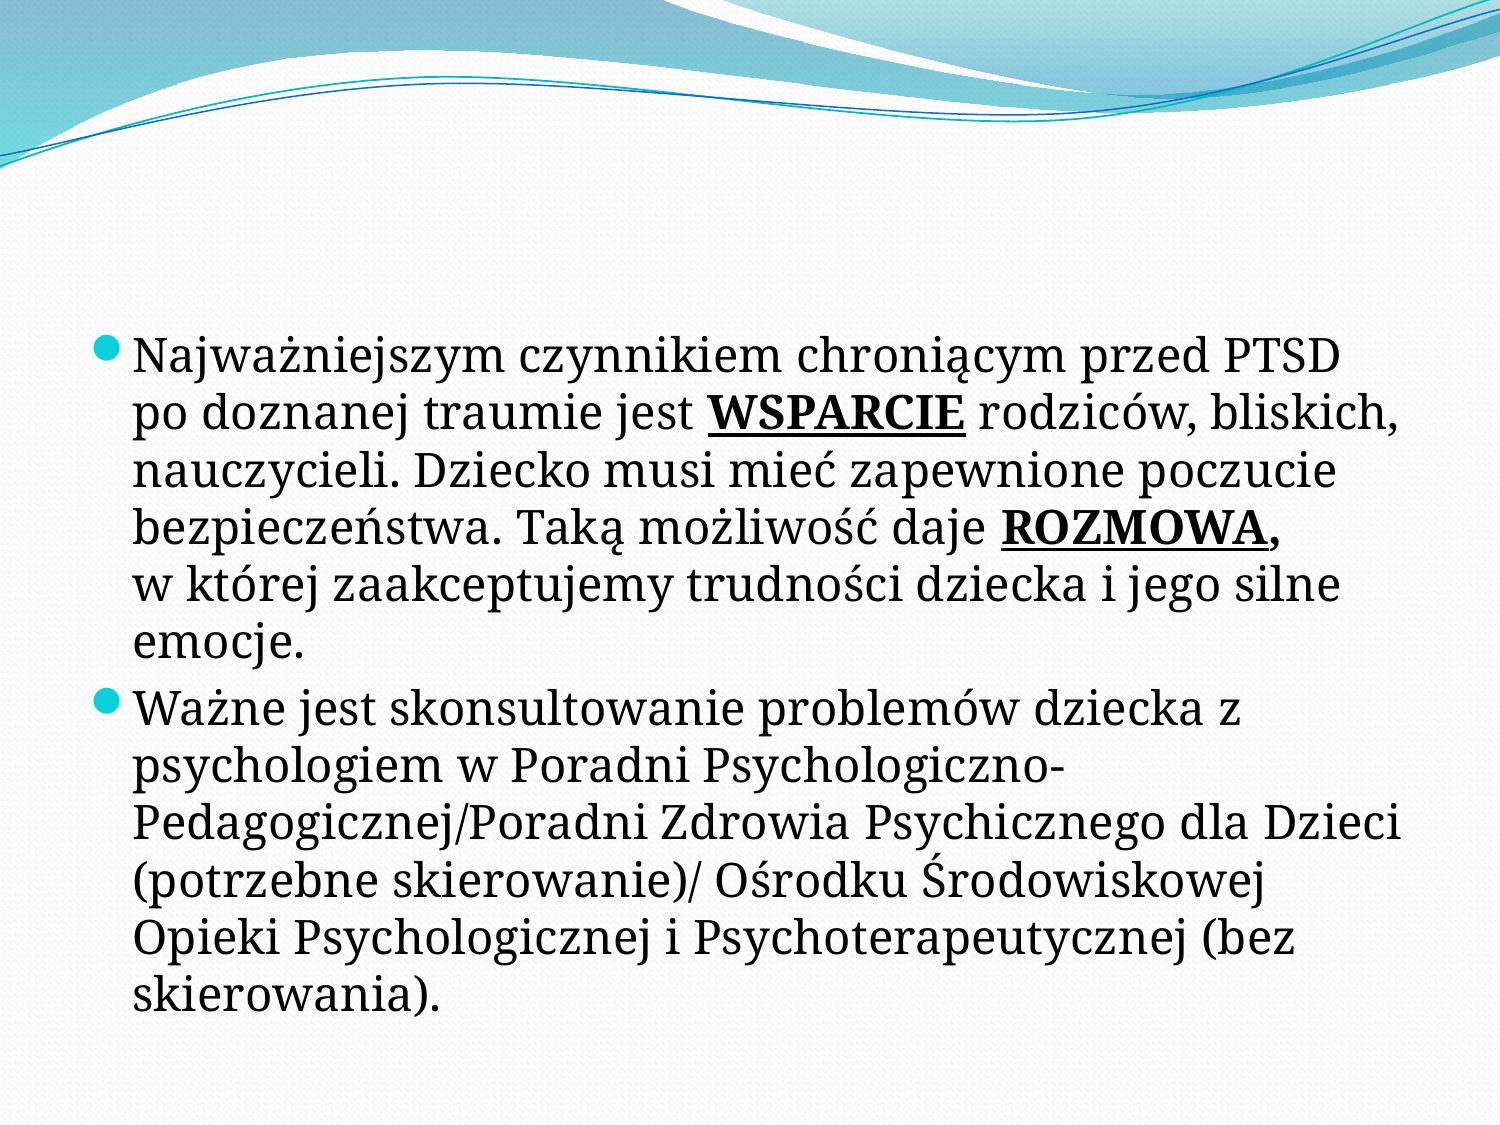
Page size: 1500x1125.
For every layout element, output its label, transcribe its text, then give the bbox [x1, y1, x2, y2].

list Najważniejszym czynnikiem chroniącym przed PTSD po doznanej traumie jest WSPARCIE rodziców, bliskich, nauczycieli. Dziecko musi mieć zapewnione poczucie bezpieczeństwa. Taką możliwość daje ROZMOWA, w której zaakceptujemy trudności dziecka i jego silne emocje. Ważne jest skonsultowanie problemów dziecka z psychologiem w Poradni Psychologiczno-Pedagogicznej/Poradni Zdrowia Psychicznego dla Dzieci (potrzebne skierowanie)/ Ośrodku Środowiskowej Opieki Psychologicznej i Psychoterapeutycznej (bez skierowania). [75, 317, 1425, 1038]
